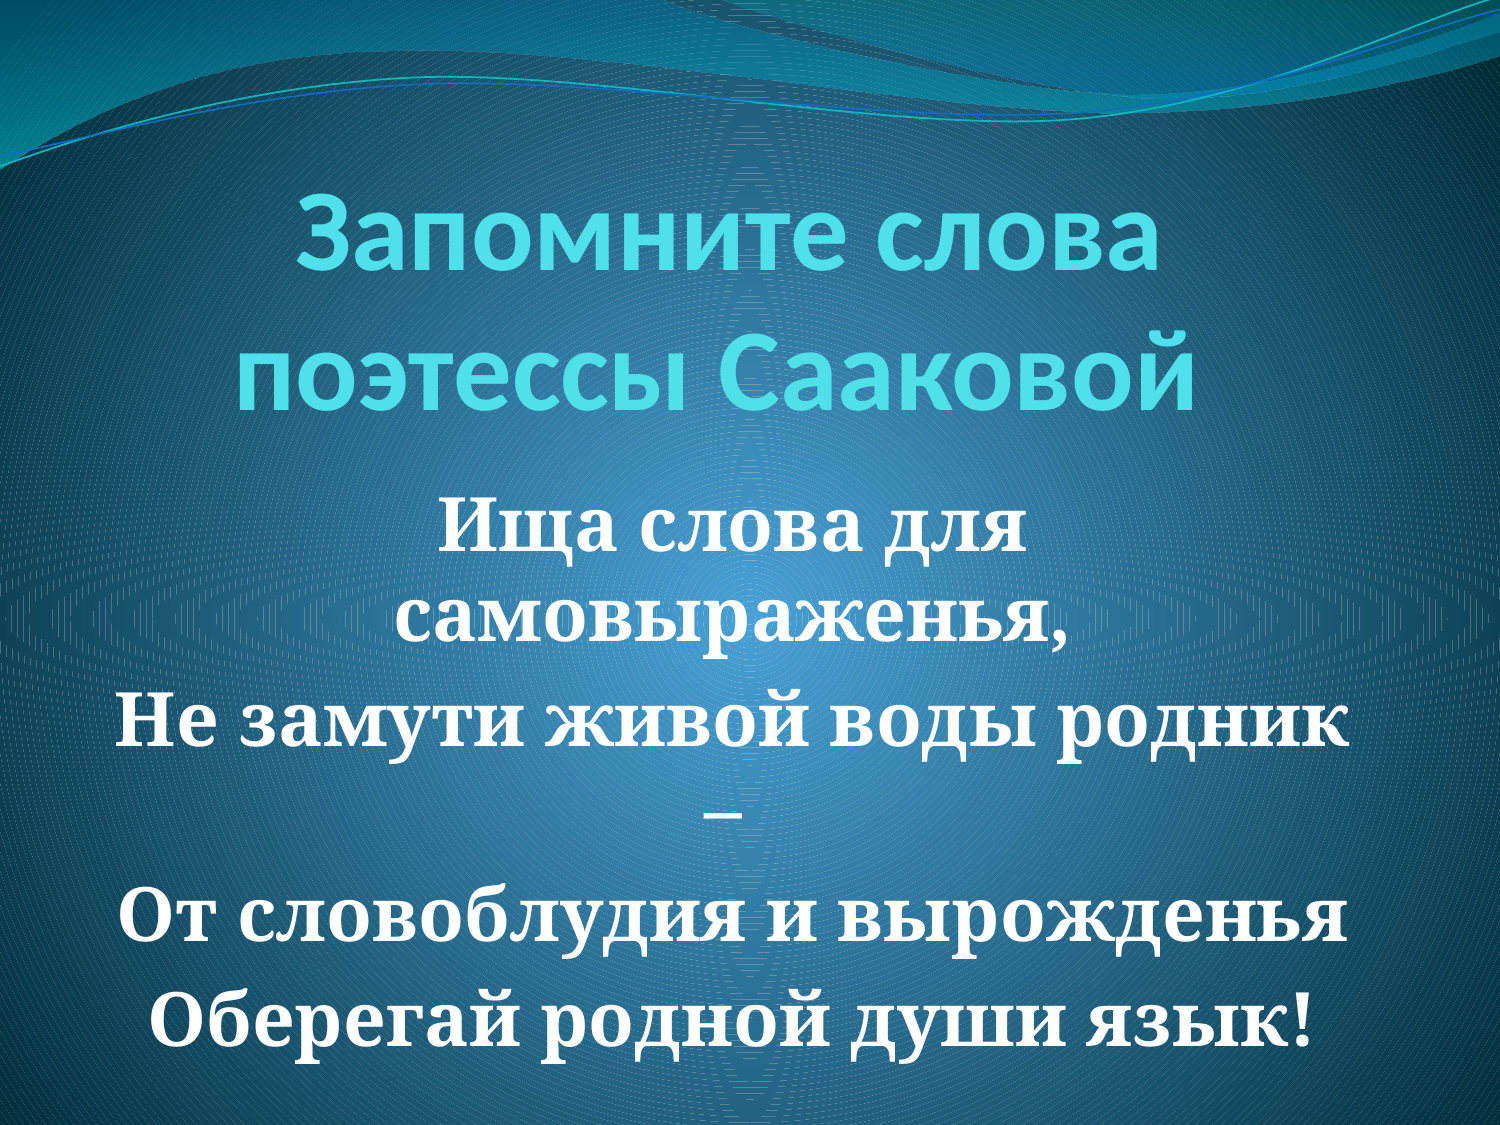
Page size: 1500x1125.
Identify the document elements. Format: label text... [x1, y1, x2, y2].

title Запомните слова поэтессы Сааковой [87, 128, 1376, 434]
subtitle Ища слова для самовыраженья, Не замути живой воды родник – От словоблудия и вырожденья Оберегай родной души язык! [93, 468, 1383, 997]
